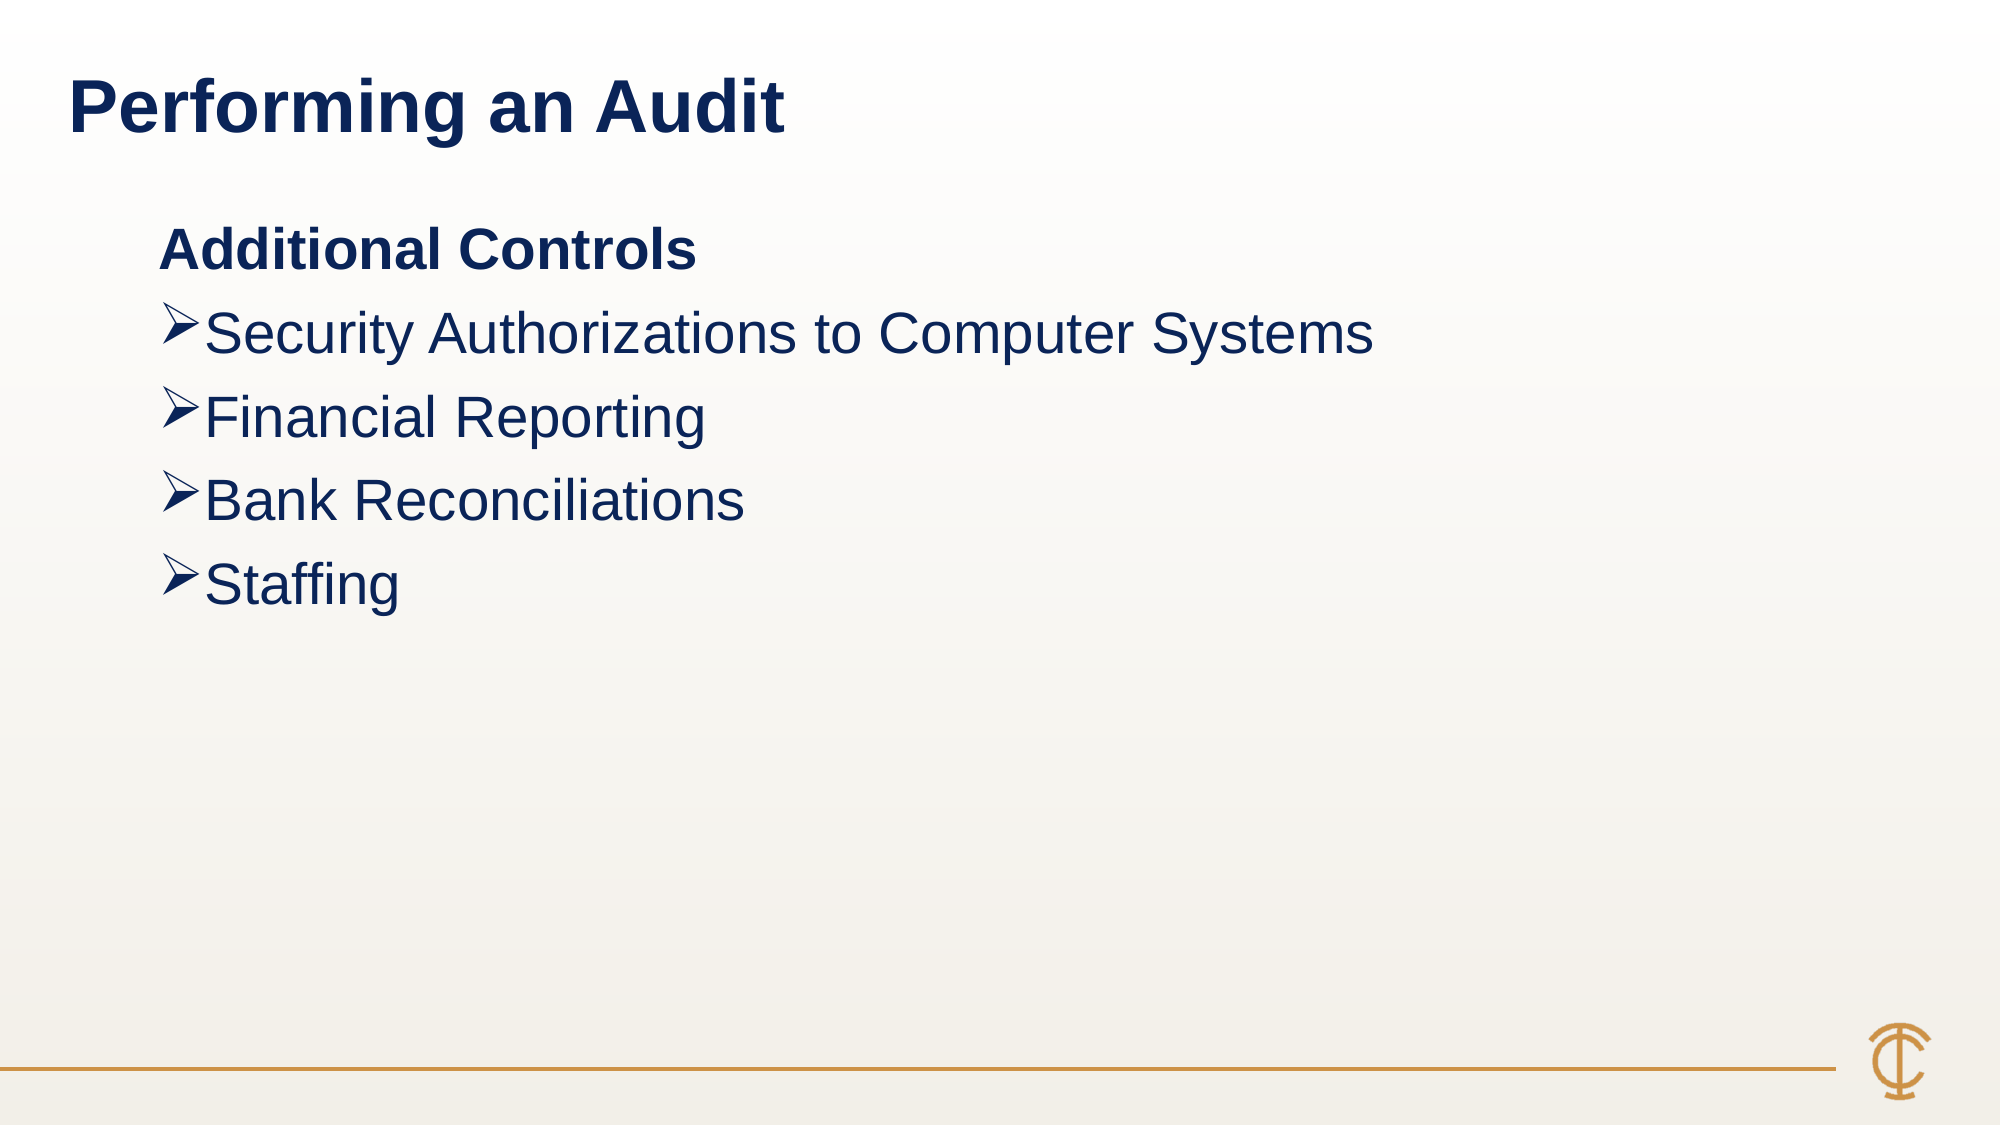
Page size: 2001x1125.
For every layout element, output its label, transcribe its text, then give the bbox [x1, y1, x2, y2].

list Additional Controls Security Authorizations to Computer Systems Financial Reporting Bank Reconciliations Staffing [143, 211, 1696, 959]
list Performing an Audit [53, 59, 1016, 174]
picture [1863, 1018, 1942, 1112]
